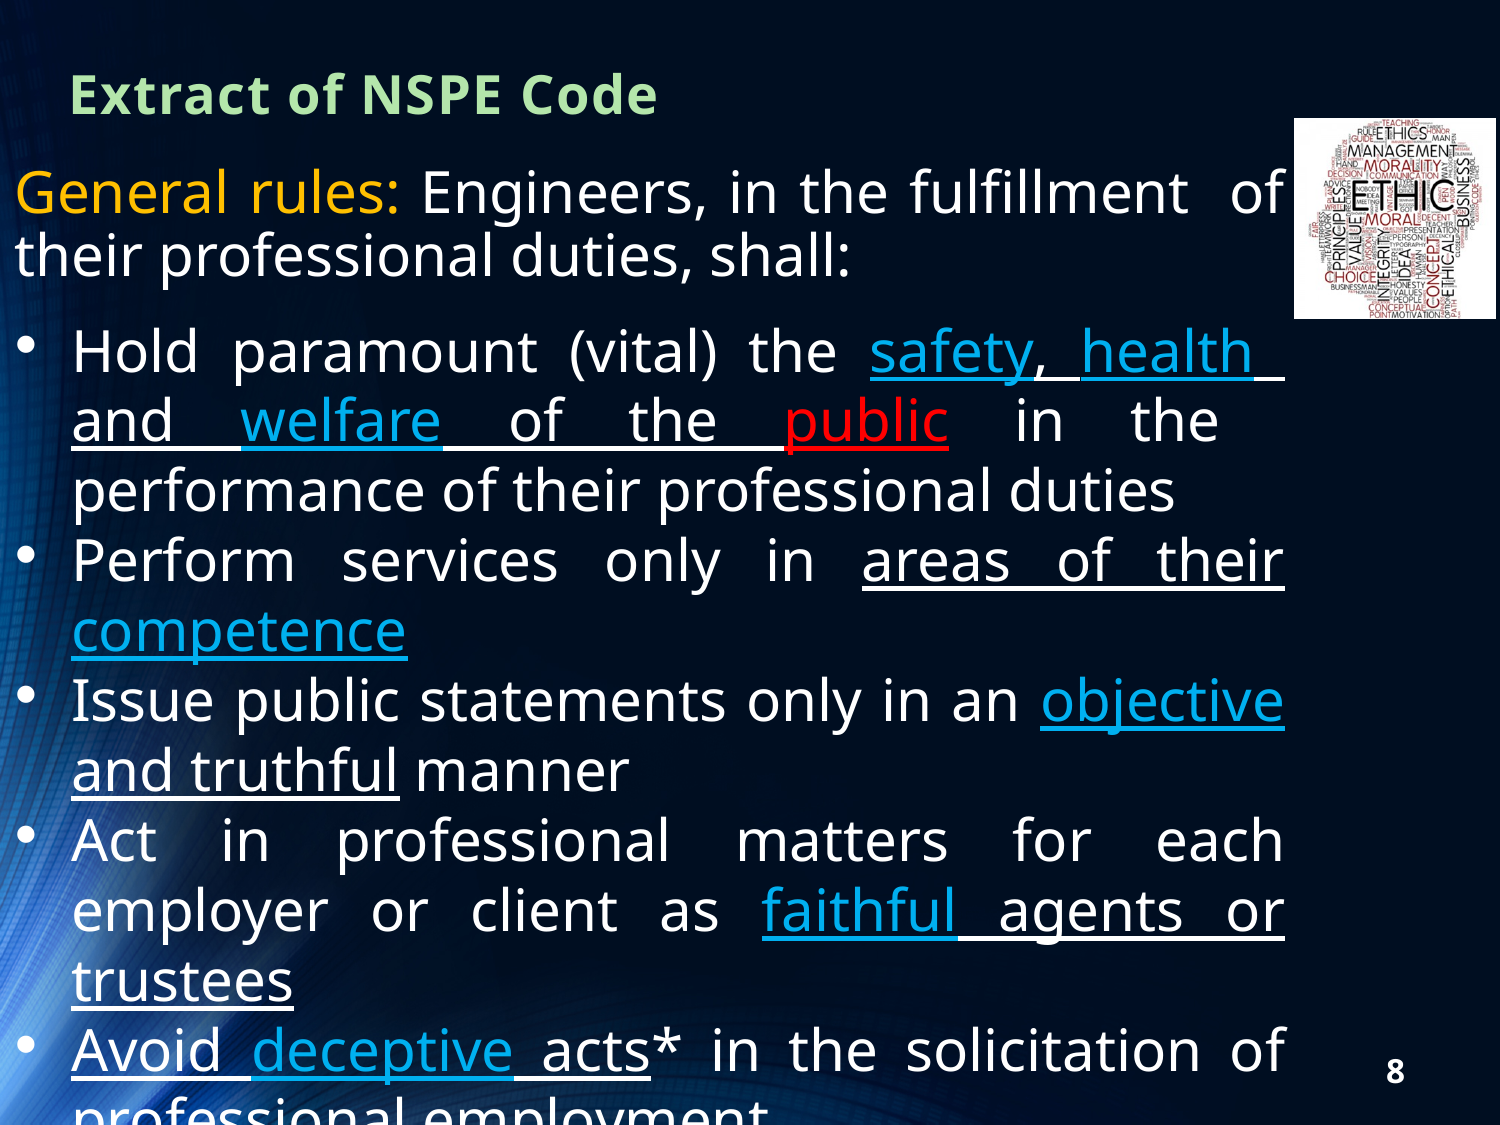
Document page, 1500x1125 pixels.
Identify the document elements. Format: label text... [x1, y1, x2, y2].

slide_number 8 [1316, 1050, 1421, 1096]
picture [0, 0, 1500, 1125]
text_box General rules: Engineers, in the fulfillment of their professional duties, shall: Hold paramount (vital) the safety, health and welfare of the public in the performance of their professional duties Perform services only in areas of their competence Issue public statements only in an objective and truthful manner Act in professional matters for each employer or client as faithful agents or trustees Avoid deceptive acts* in the solicitation of professional employment [0, 155, 1300, 1064]
title Extract of NSPE Code [53, 34, 800, 135]
